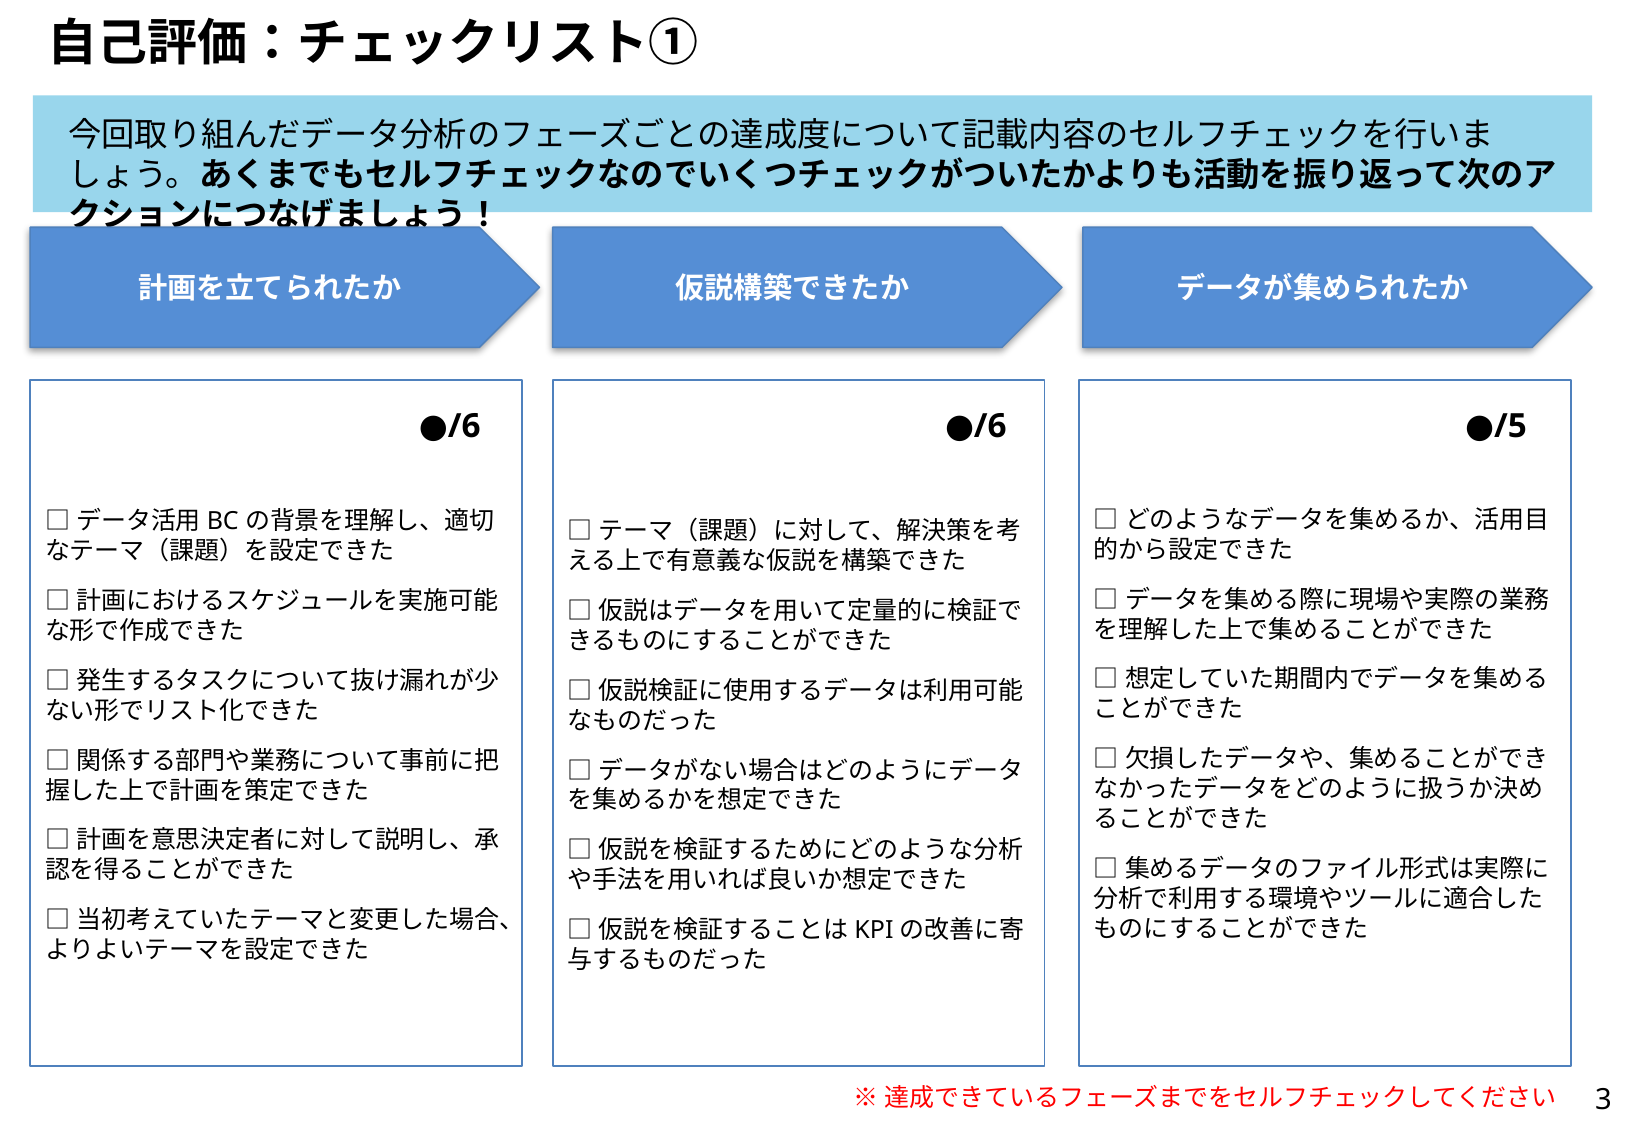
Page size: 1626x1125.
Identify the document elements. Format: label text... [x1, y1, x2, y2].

title 自己評価：チェックリスト① [32, 2, 1593, 79]
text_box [14, 226, 1593, 1121]
list 今回取り組んだデータ分析のフェーズごとの達成度について記載内容のセルフチェックを行いましょう。あくまでもセルフチェックなのでいくつチェックがついたかよりも活動を振り返って次のアクションにつなげましょう！ [32, 95, 1593, 213]
slide_number 2 [1592, 1070, 1625, 1125]
